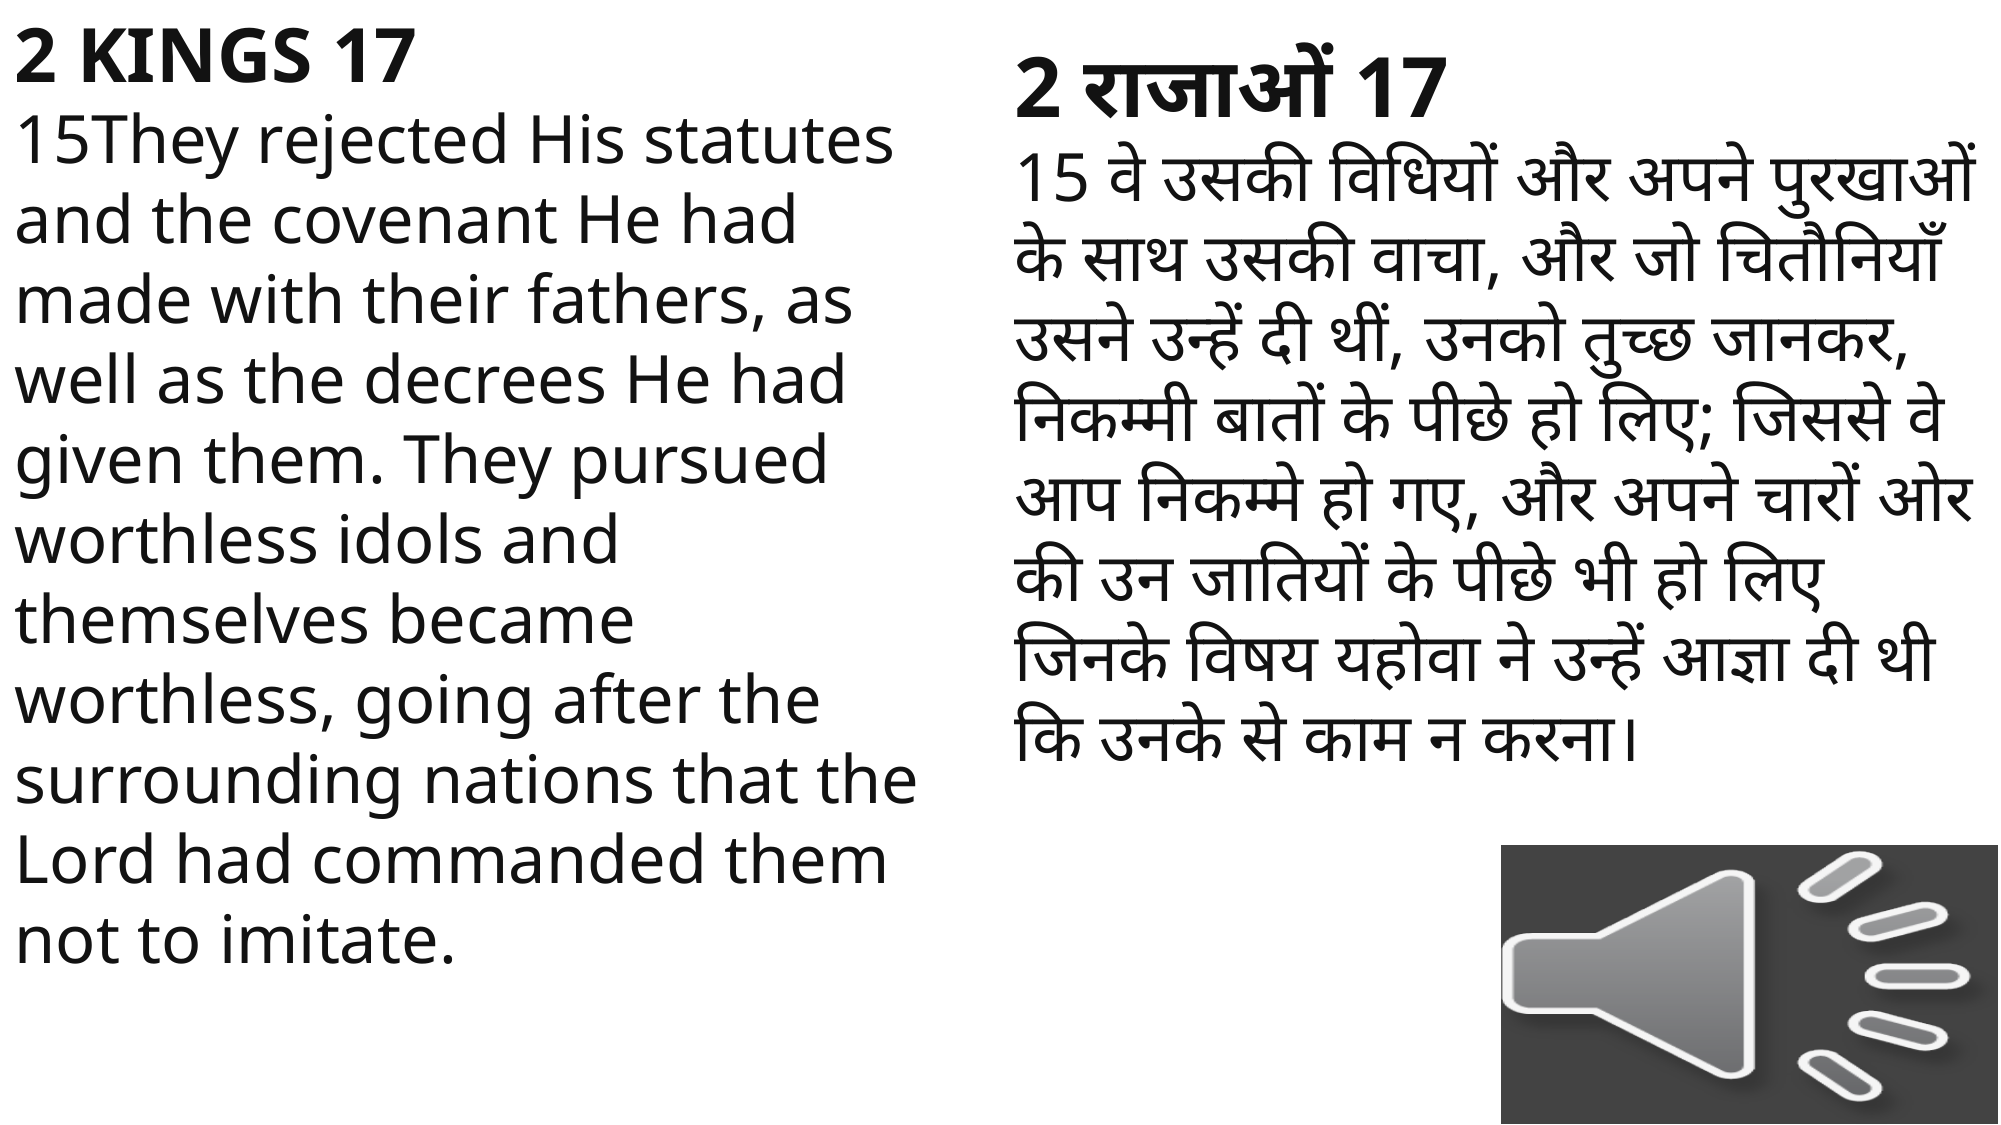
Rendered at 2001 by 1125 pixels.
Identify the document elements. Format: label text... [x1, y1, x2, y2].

text_box 2 राजाओं 17 15 वे उसकी विधियों और अपने पुरखाओं के साथ उसकी वाचा, और जो चितौनियाँ उसने उन्हें दी थीं, उनको तुच्छ जानकर, निकम्मी बातों के पीछे हो लिए; जिससे वे आप निकम्मे हो गए, और अपने चारों ओर की उन जातियों के पीछे भी हो लिए जिनके विषय यहोवा ने उन्हें आज्ञा दी थी कि उनके से काम न करना। [999, 27, 2000, 1104]
text_box 2 KINGS 17 15They rejected His statutes and the covenant He had made with their fathers, as well as the decrees He had given them. They pursued worthless idols and themselves became worthless, going after the surrounding nations that the Lord had commanded them not to imitate. [0, 0, 981, 1125]
picture [1500, 843, 2000, 1125]
